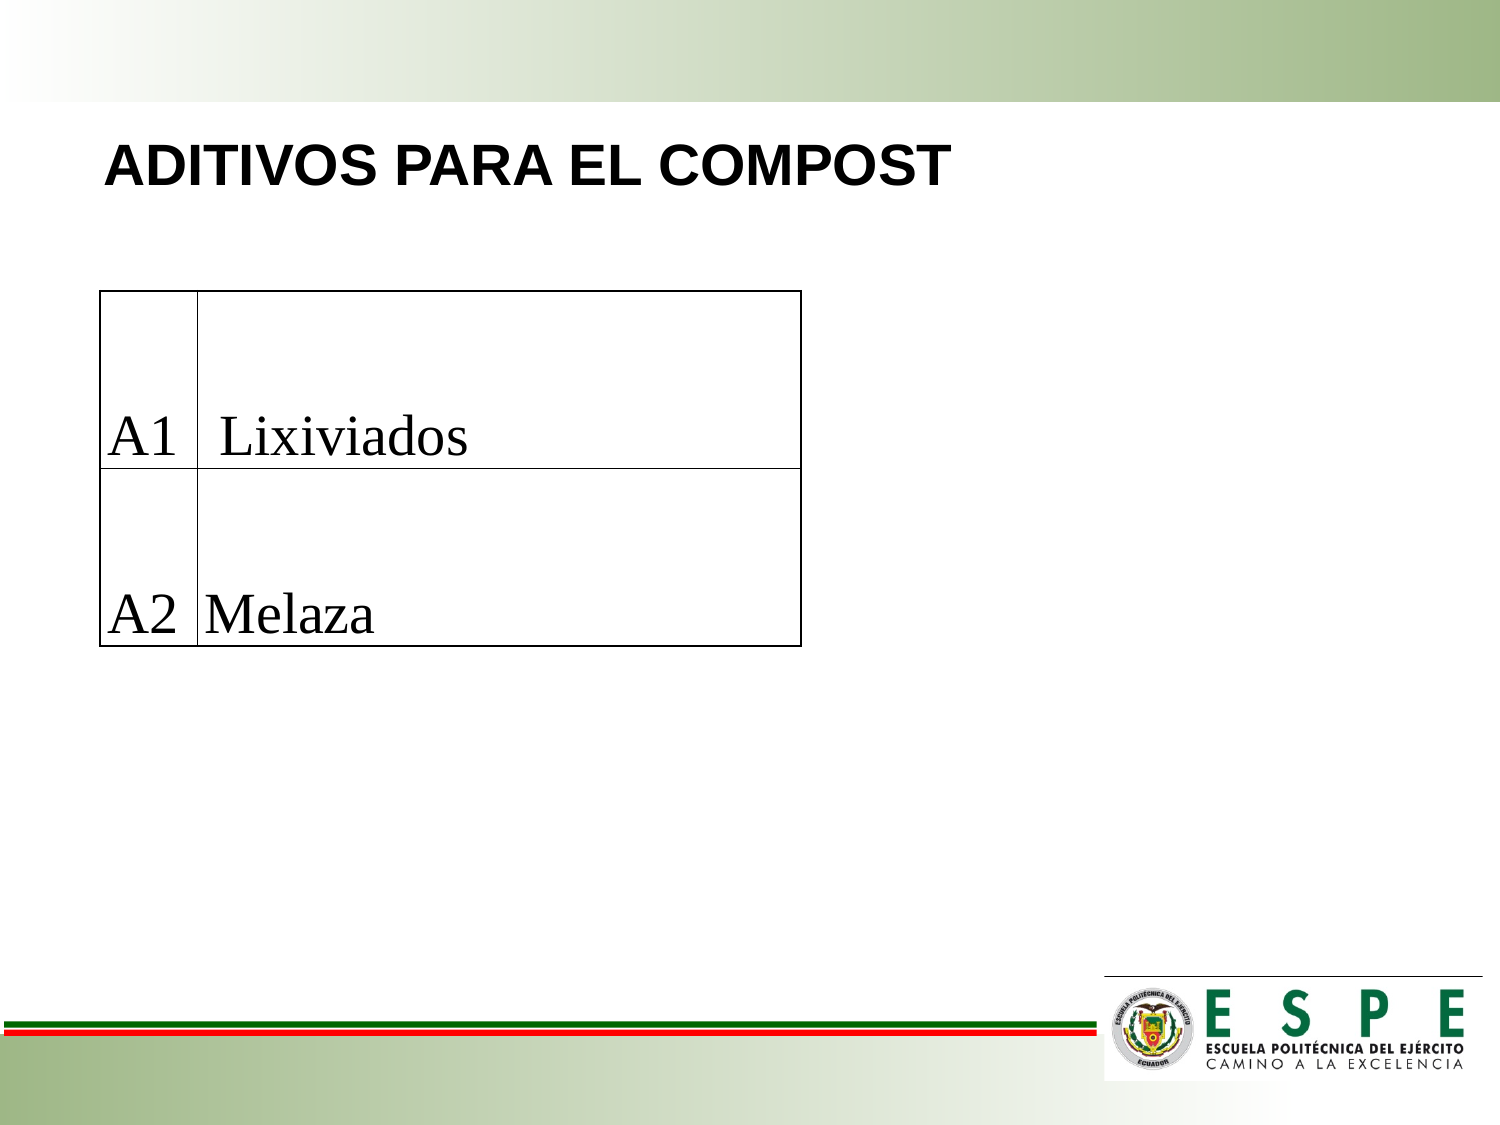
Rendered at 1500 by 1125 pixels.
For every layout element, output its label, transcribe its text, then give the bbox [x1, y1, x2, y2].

table_cell A2 [101, 469, 197, 645]
table_cell Melaza [198, 469, 765, 645]
table_header Lixiviados [198, 292, 800, 468]
picture [1104, 976, 1483, 1081]
table_header A1 [101, 292, 197, 468]
table_cell [765, 469, 800, 645]
list ADITIVOS PARA EL COMPOST [88, 125, 1439, 213]
